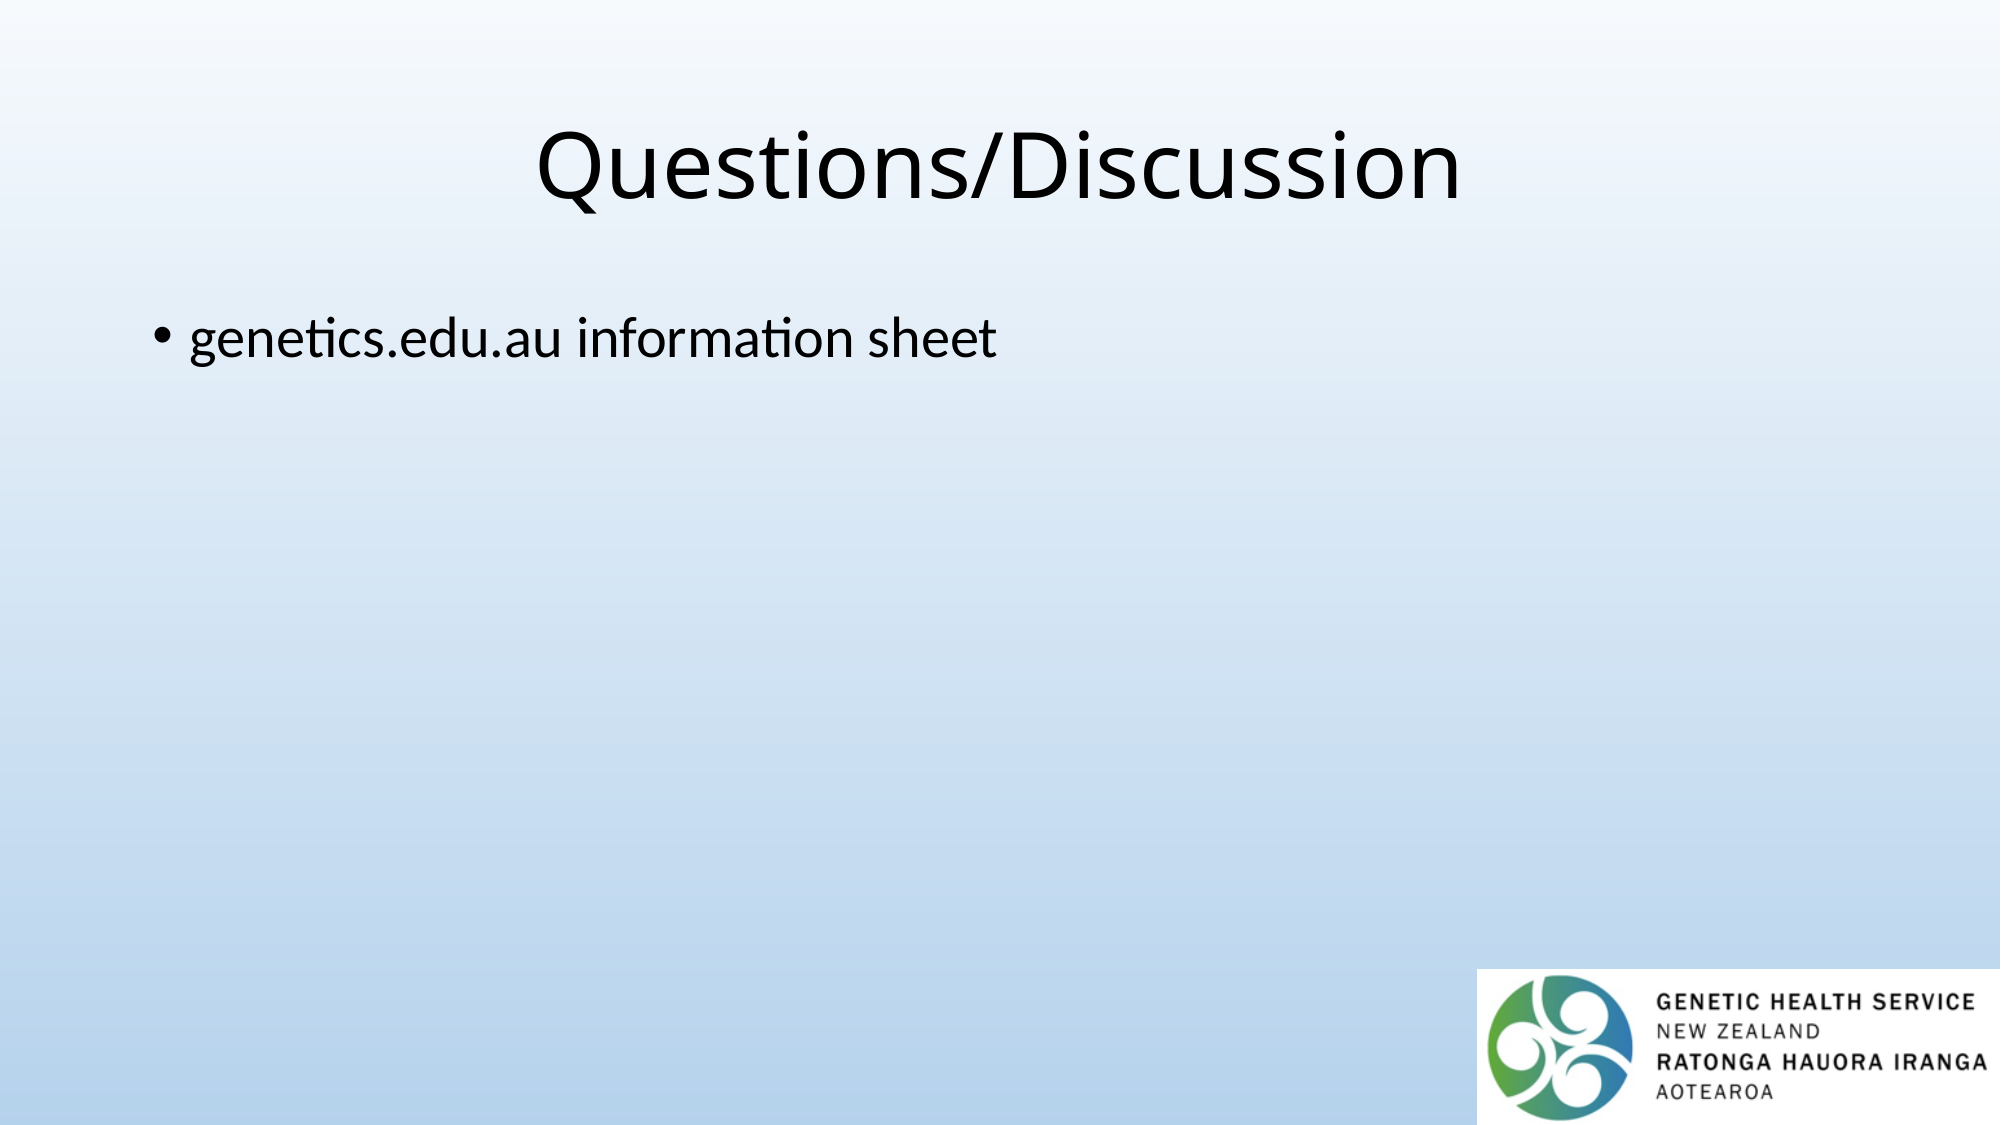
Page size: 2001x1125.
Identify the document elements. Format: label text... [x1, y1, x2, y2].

picture [1477, 969, 2000, 1125]
title Questions/Discussion [137, 59, 1863, 278]
list genetics.edu.au information sheet [137, 299, 1863, 1014]
